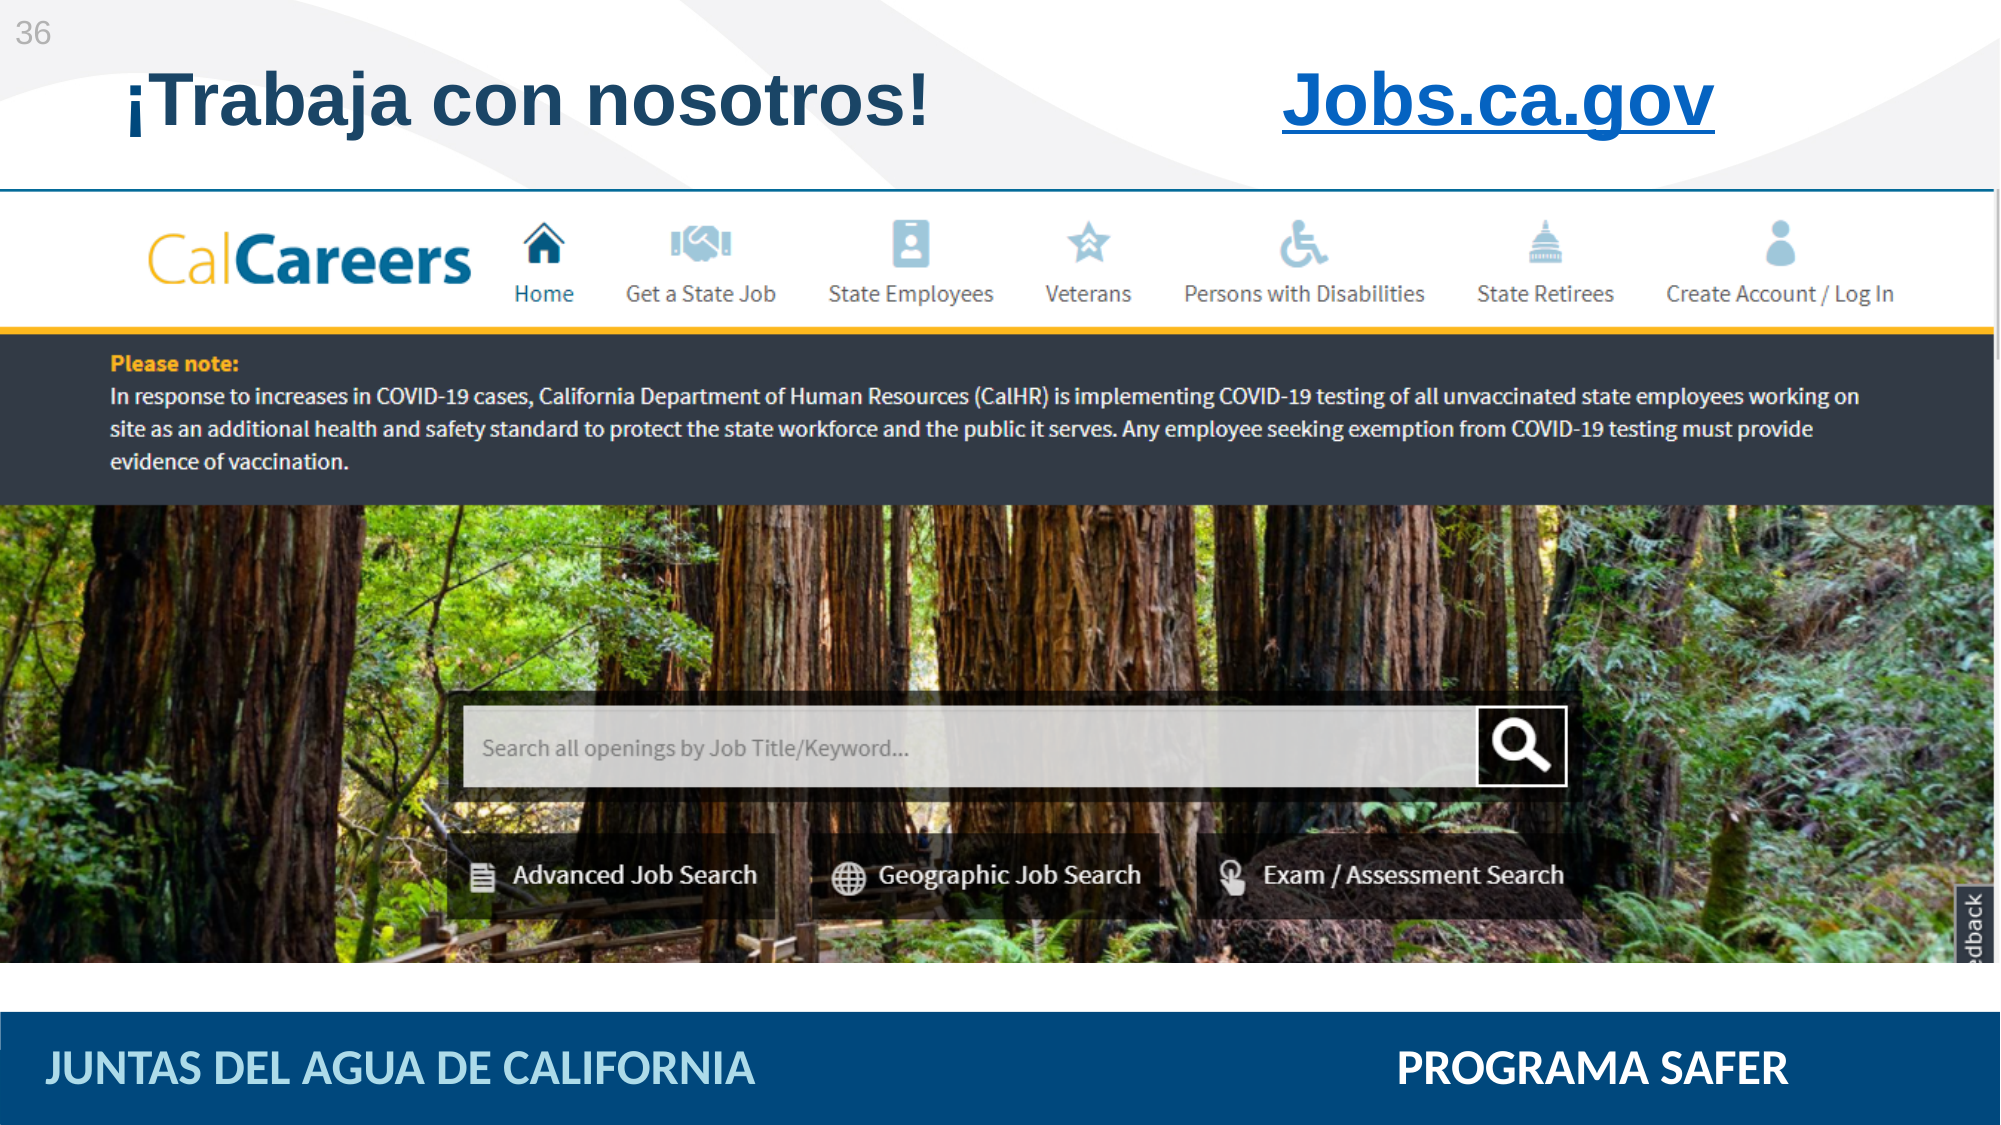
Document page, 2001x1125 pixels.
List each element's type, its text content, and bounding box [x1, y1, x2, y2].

slide_number 36 [0, 0, 68, 64]
picture [0, 0, 2000, 1011]
text_box JUNTAS DEL AGUA DE CALIFORNIA PROGRAMA SAFER [0, 1011, 2000, 1125]
title ¡Trabaja con nosotros! Jobs.ca.gov [67, 34, 1840, 170]
